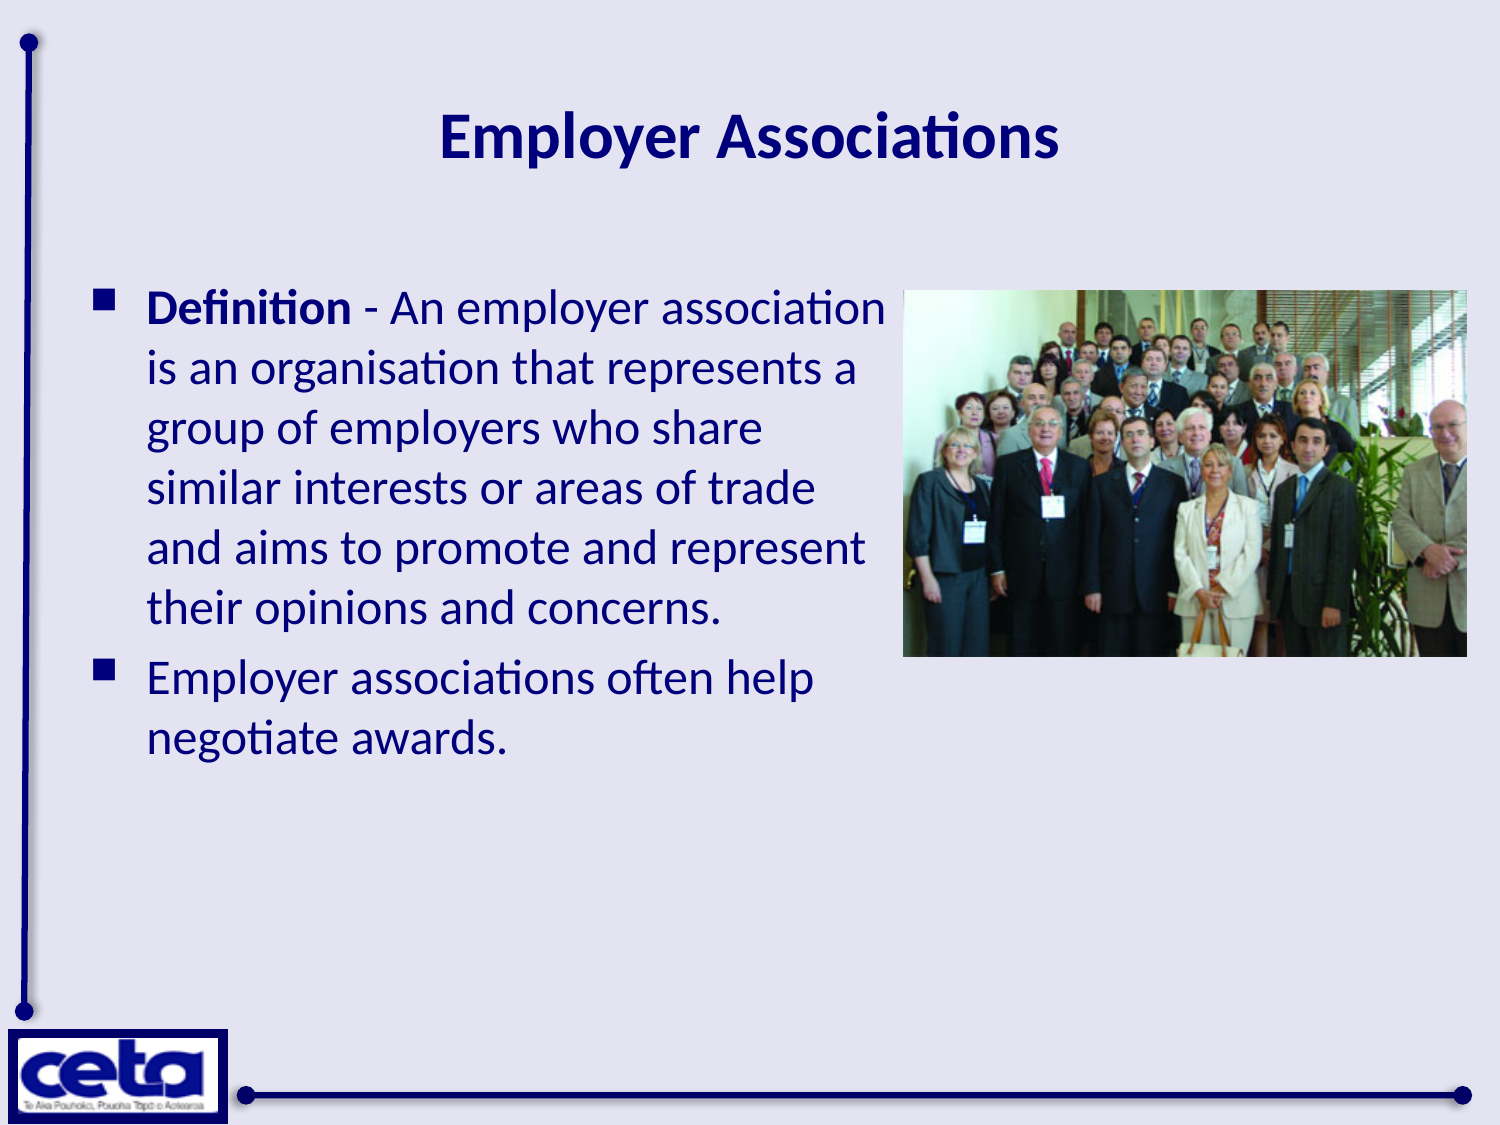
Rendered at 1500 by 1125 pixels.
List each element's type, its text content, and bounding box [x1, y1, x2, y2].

list Definition - An employer association is an organisation that represents a group of employers who share similar interests or areas of trade and aims to promote and represent their opinions and concerns. Employer associations often help negotiate awards. [75, 267, 904, 965]
title Employer Associations [76, 42, 1424, 220]
picture [903, 290, 1468, 658]
picture [18, 1038, 218, 1114]
